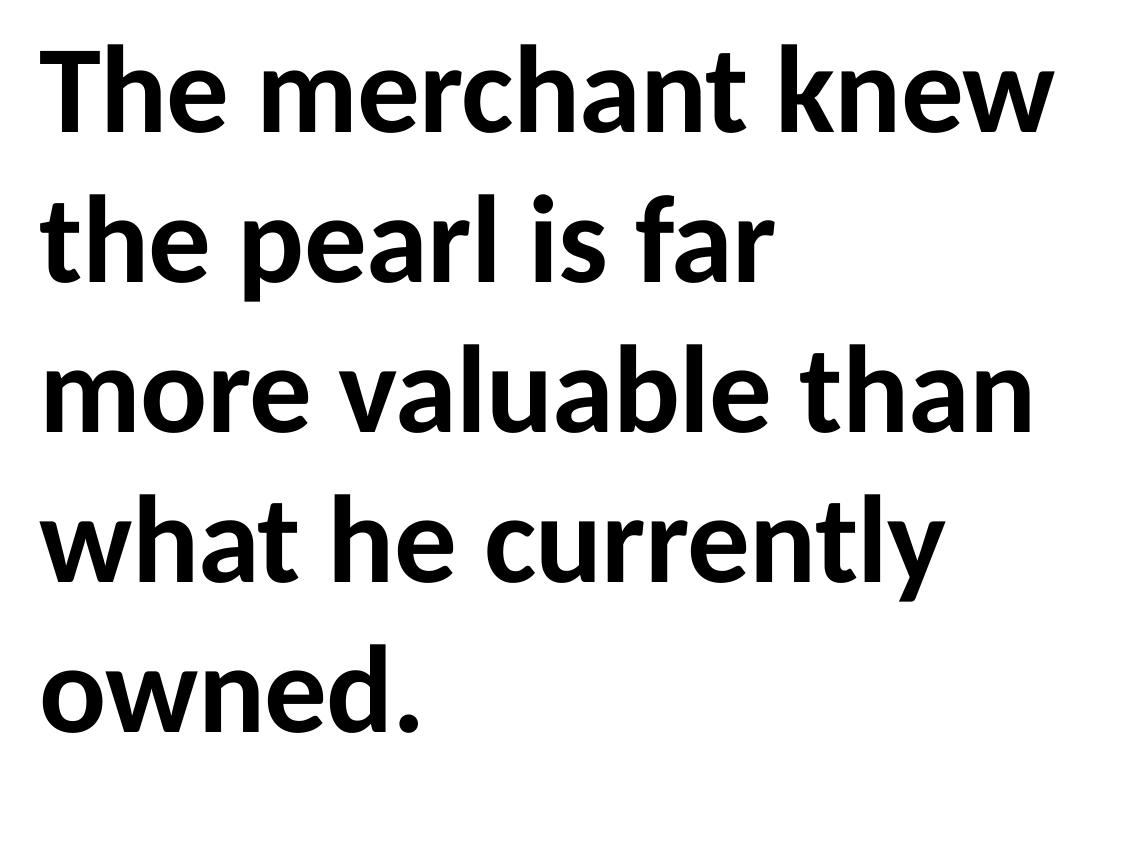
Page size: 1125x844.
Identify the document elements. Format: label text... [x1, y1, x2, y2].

text_box The merchant knew the pearl is far more valuable than what he currently owned. [24, 0, 1088, 765]
